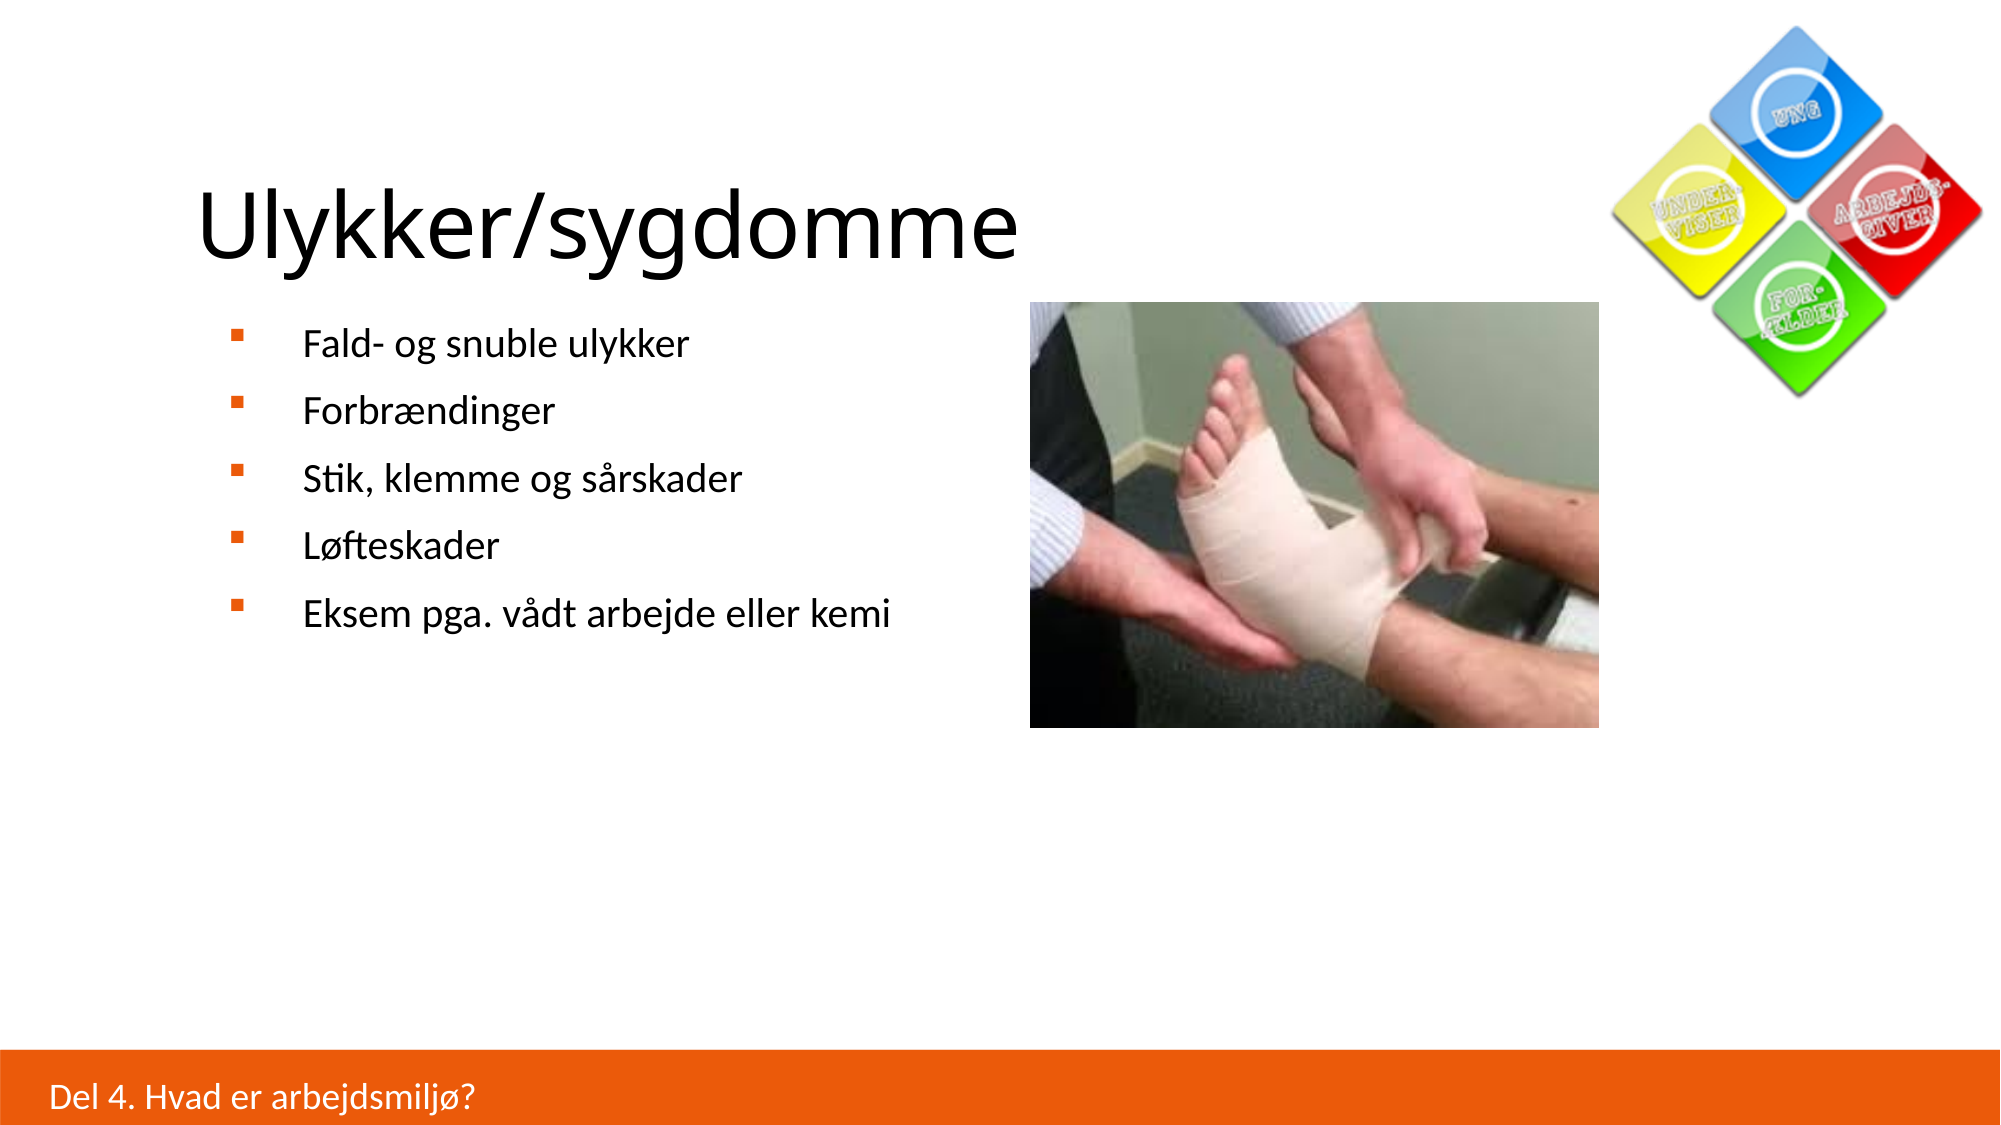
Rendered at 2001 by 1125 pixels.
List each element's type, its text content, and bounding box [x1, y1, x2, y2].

text_box Del 4. Hvad er arbejdsmiljø? [34, 1064, 787, 1125]
picture [1030, 16, 2000, 729]
title Ulykker/sygdomme [180, 47, 1830, 285]
list Fald- og snuble ulykker Forbrændinger Stik, klemme og sårskader Løfteskader Eksem pga. vådt arbejde eller kemi [180, 302, 1830, 963]
